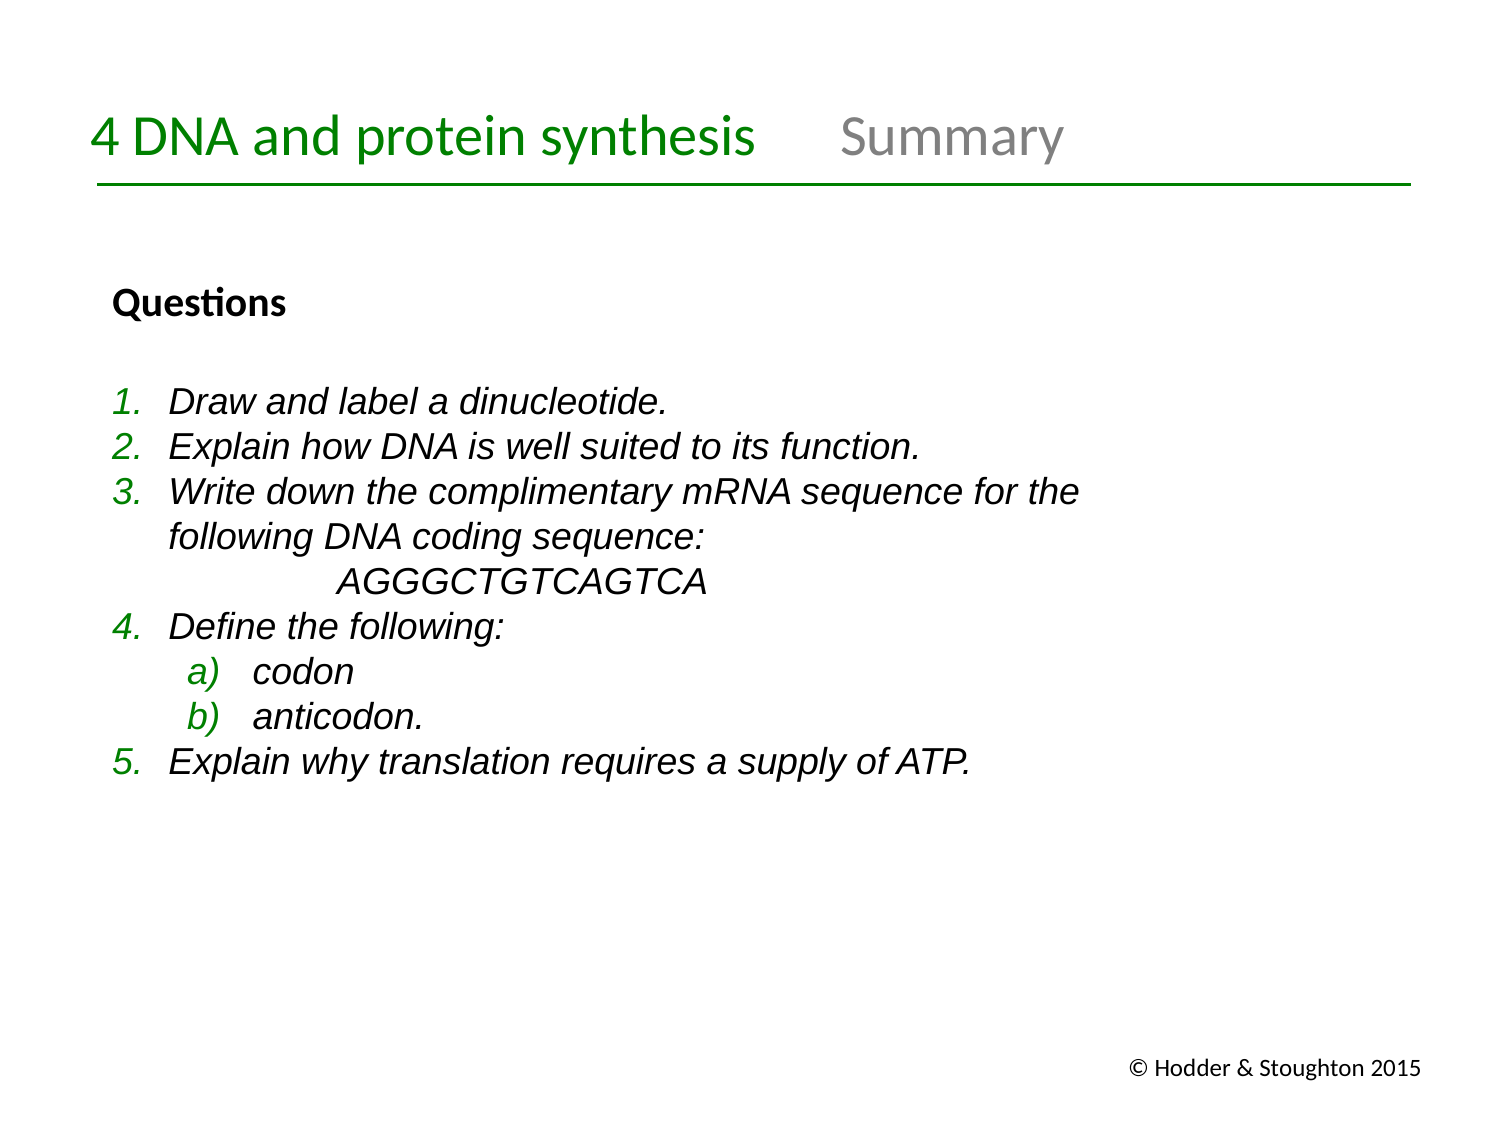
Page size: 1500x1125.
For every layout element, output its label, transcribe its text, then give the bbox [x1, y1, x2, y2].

text_box Questions Draw and label a dinucleotide. Explain how DNA is well suited to its function. Write down the complimentary mRNA sequence for the following DNA coding sequence: AGGGCTGTCAGTCA Define the following: codon anticodon. Explain why translation requires a supply of ATP. [97, 267, 1152, 790]
text_box © Hodder & Stoughton 2015 [1128, 1051, 1423, 1082]
text_box 4 DNA and protein synthesis Summary [74, 97, 1425, 220]
